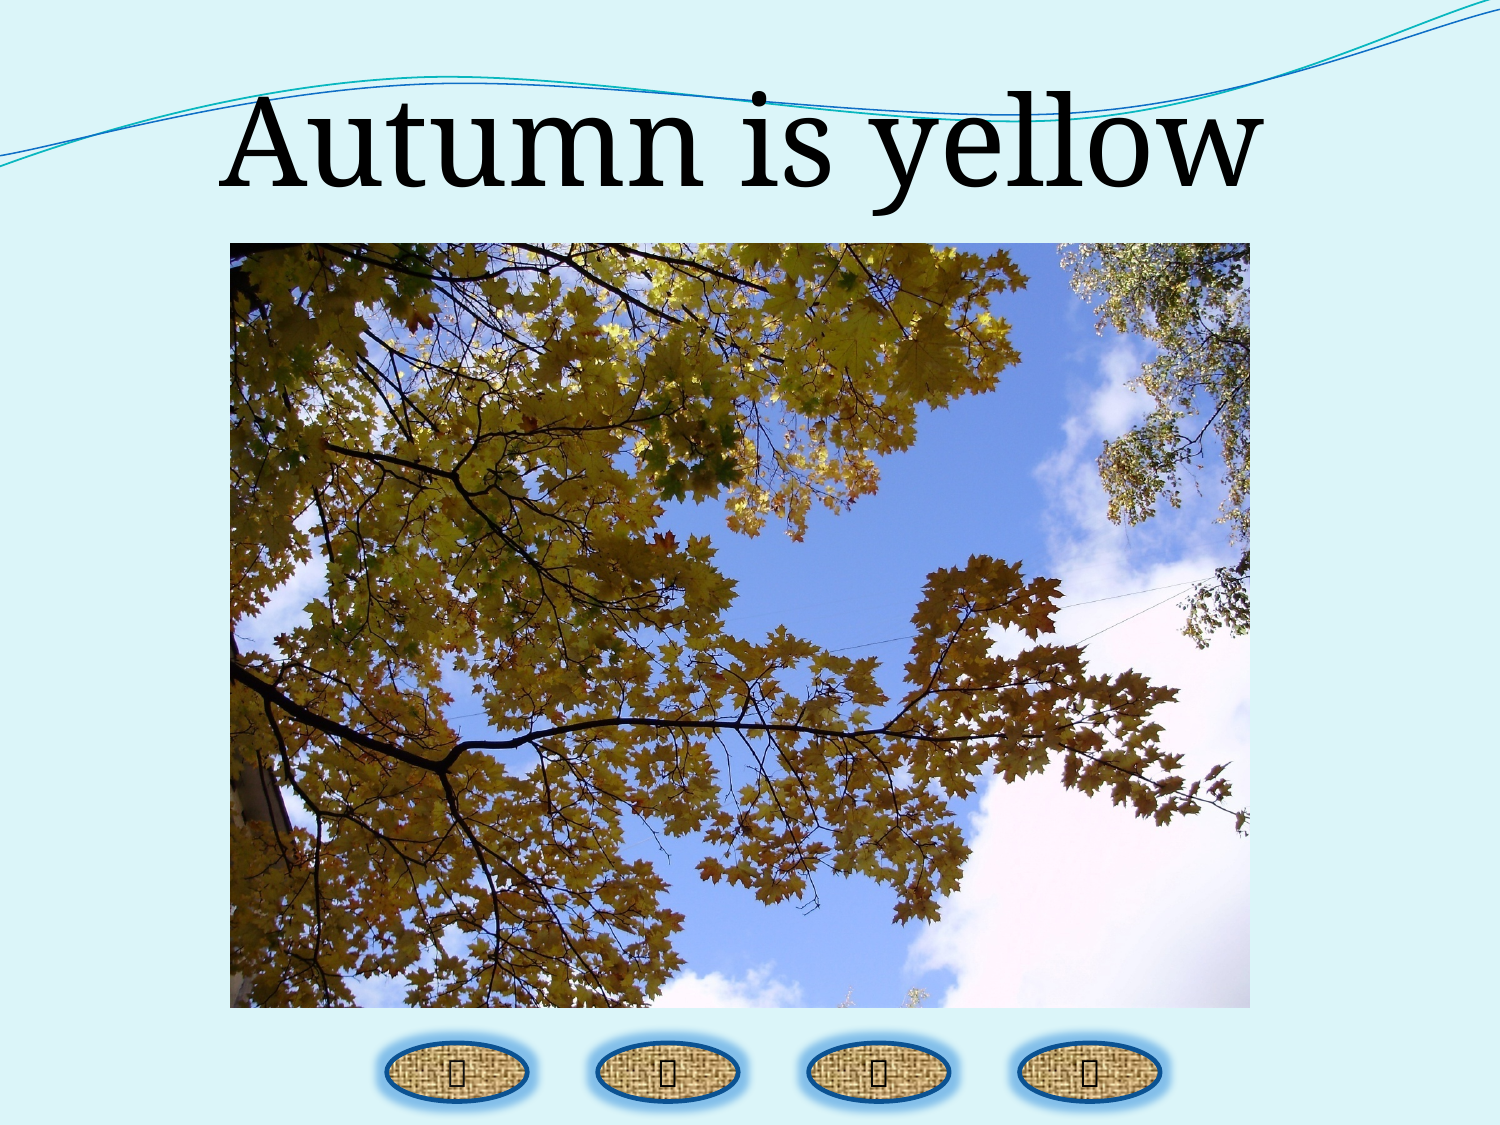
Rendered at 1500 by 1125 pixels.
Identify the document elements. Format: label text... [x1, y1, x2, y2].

text_box  [1017, 1040, 1163, 1104]
text_box  [595, 1040, 741, 1104]
text_box  [806, 1040, 952, 1104]
text_box Autumn is yellow [159, 54, 1325, 220]
text_box  [384, 1040, 530, 1104]
picture [229, 243, 1250, 1008]
